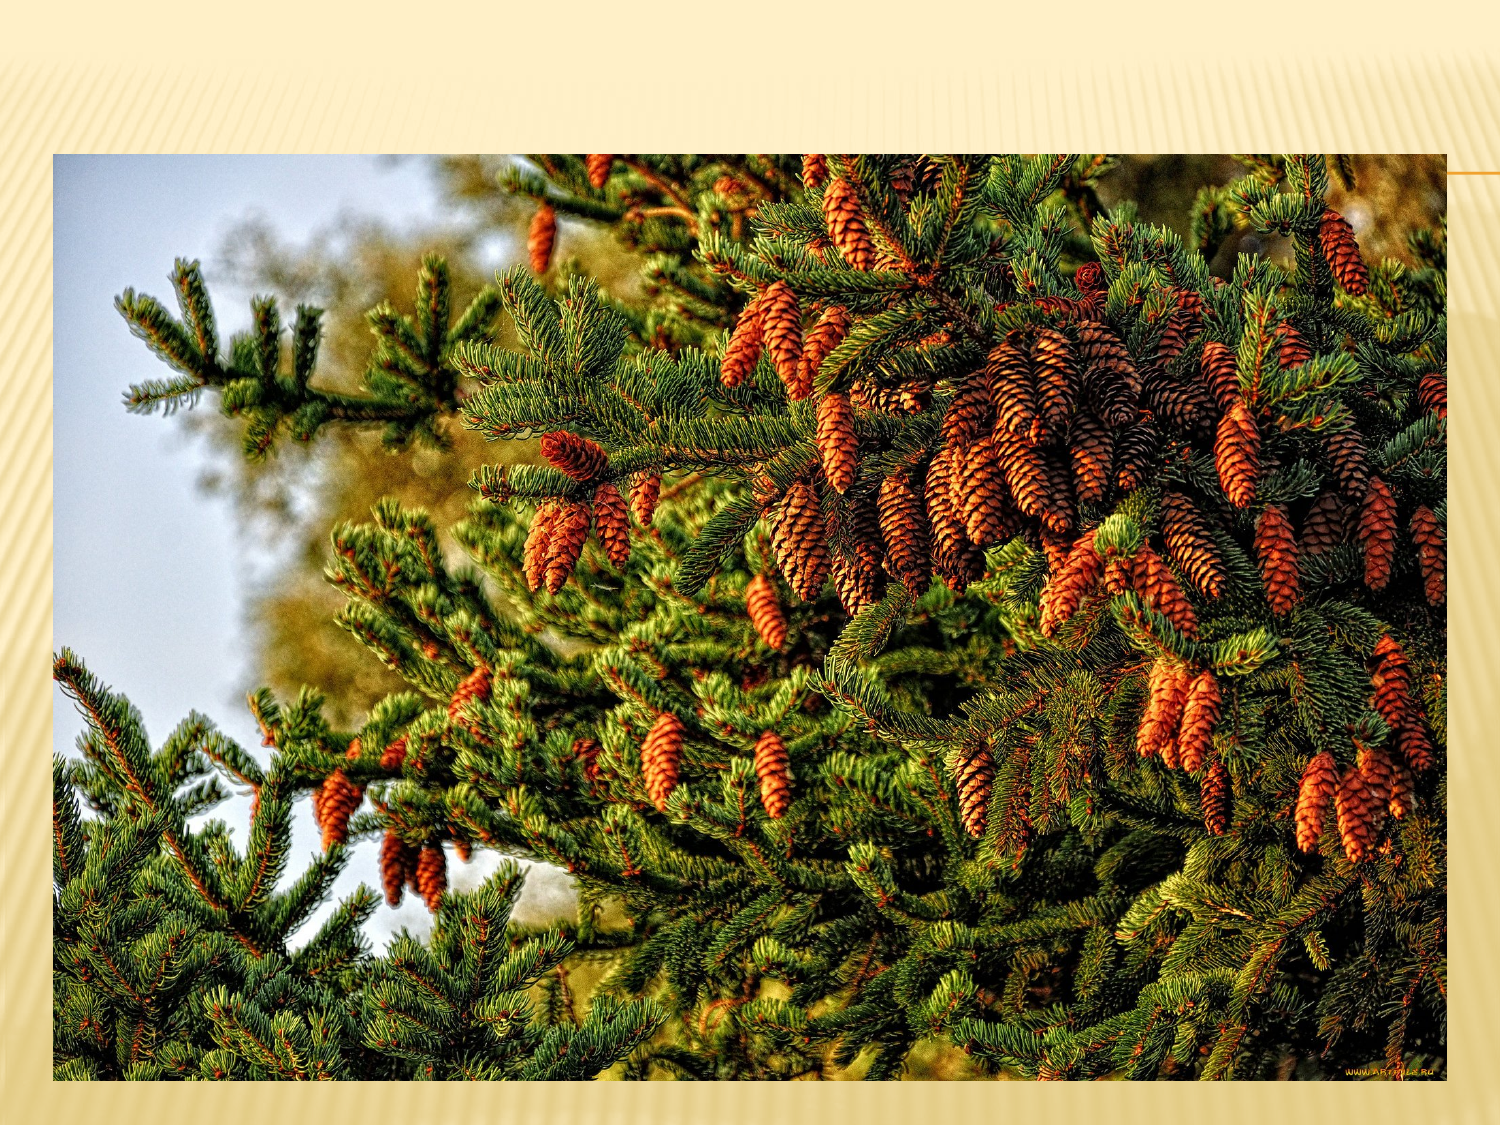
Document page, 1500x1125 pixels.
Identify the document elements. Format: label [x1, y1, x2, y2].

list [52, 154, 1448, 1081]
